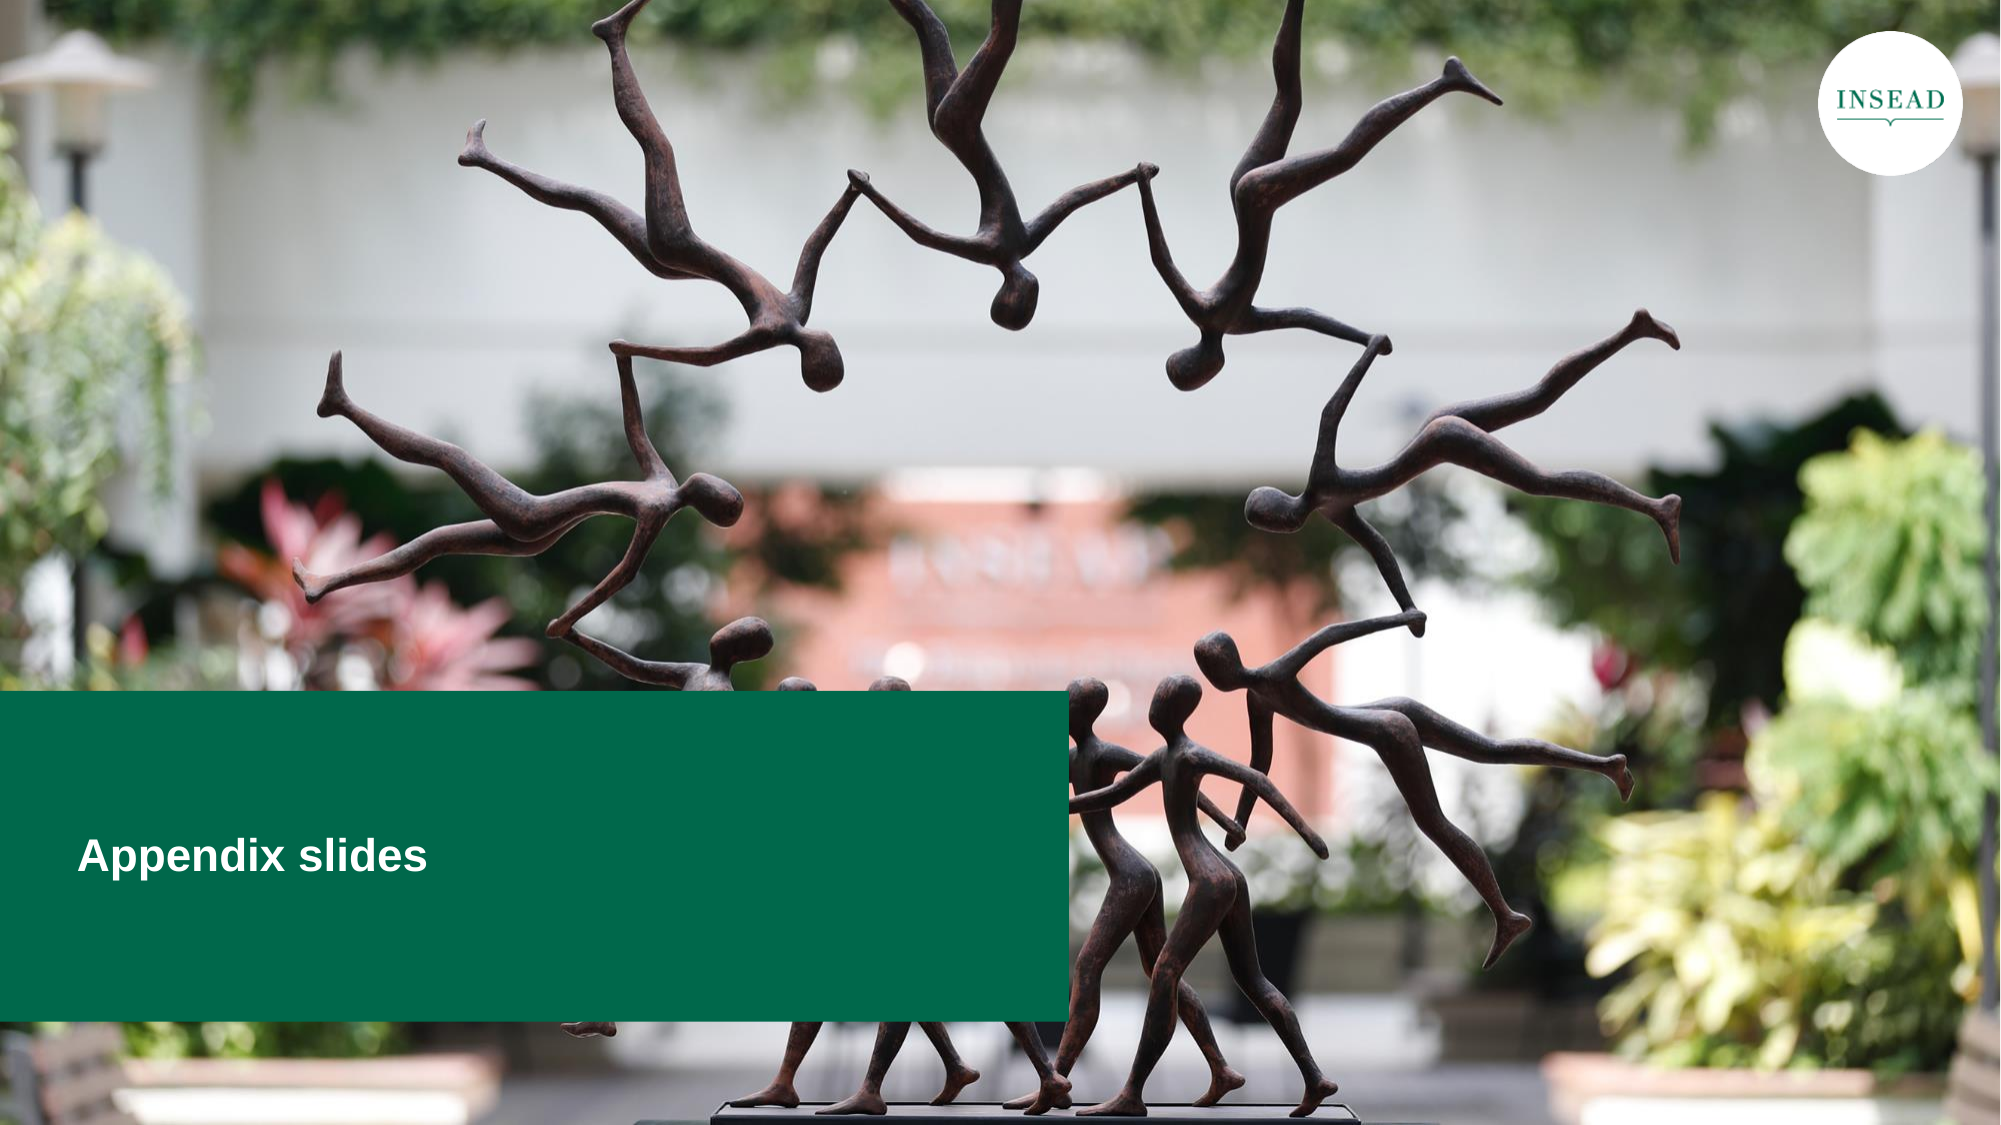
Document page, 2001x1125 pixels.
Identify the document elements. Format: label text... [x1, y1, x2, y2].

picture [0, 0, 2001, 1125]
title Appendix slides [76, 780, 982, 933]
